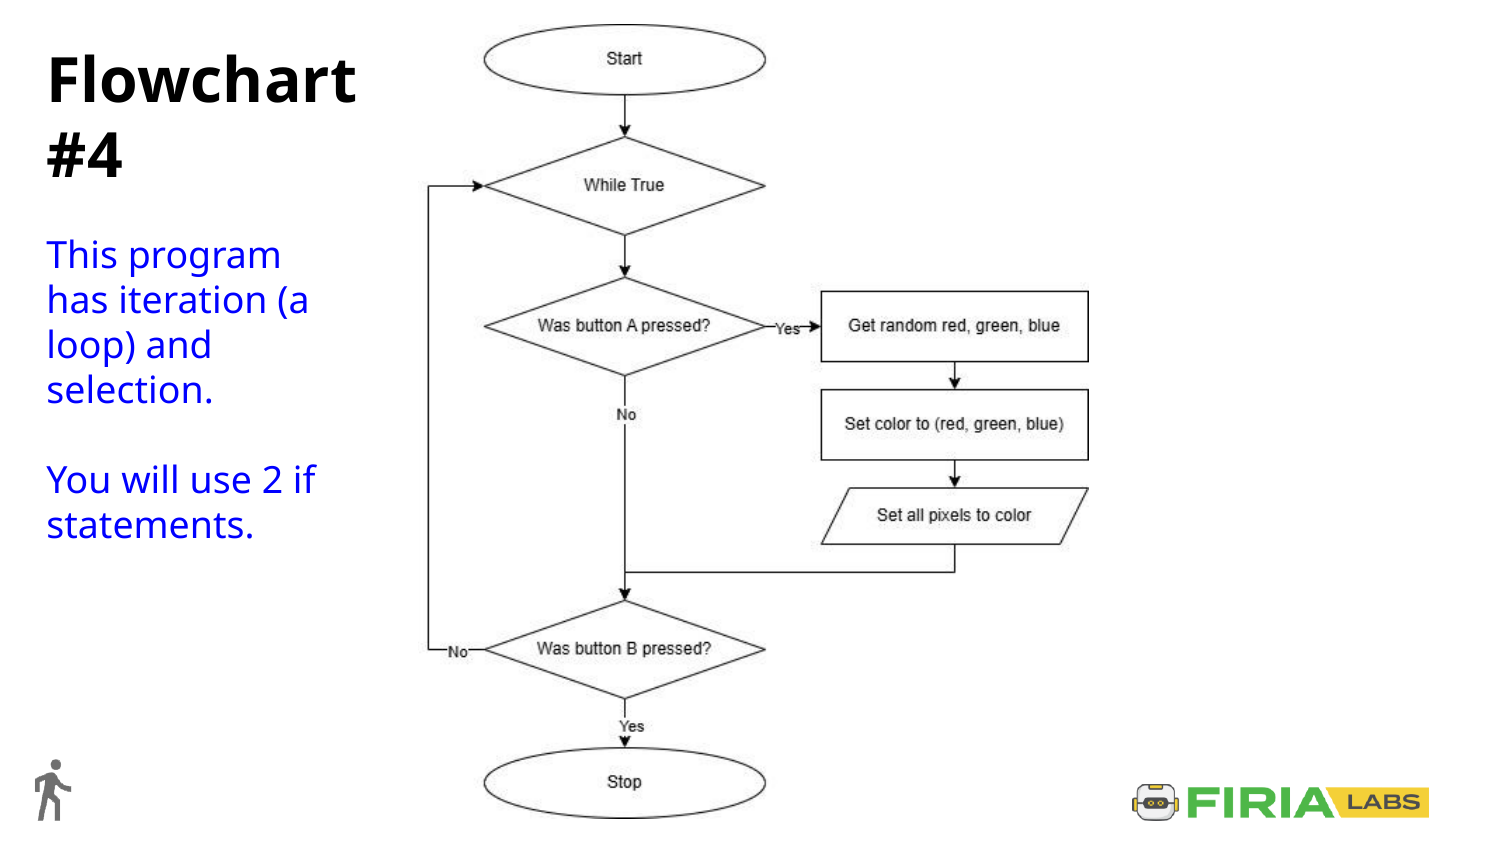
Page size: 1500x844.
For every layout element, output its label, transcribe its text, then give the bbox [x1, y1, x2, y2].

text_box This program has iteration (a loop) and selection. You will use 2 if statements. [31, 216, 360, 628]
picture [19, 749, 80, 826]
title Flowchart #4 [31, 24, 394, 200]
picture [418, 24, 1090, 819]
picture [1121, 777, 1436, 826]
